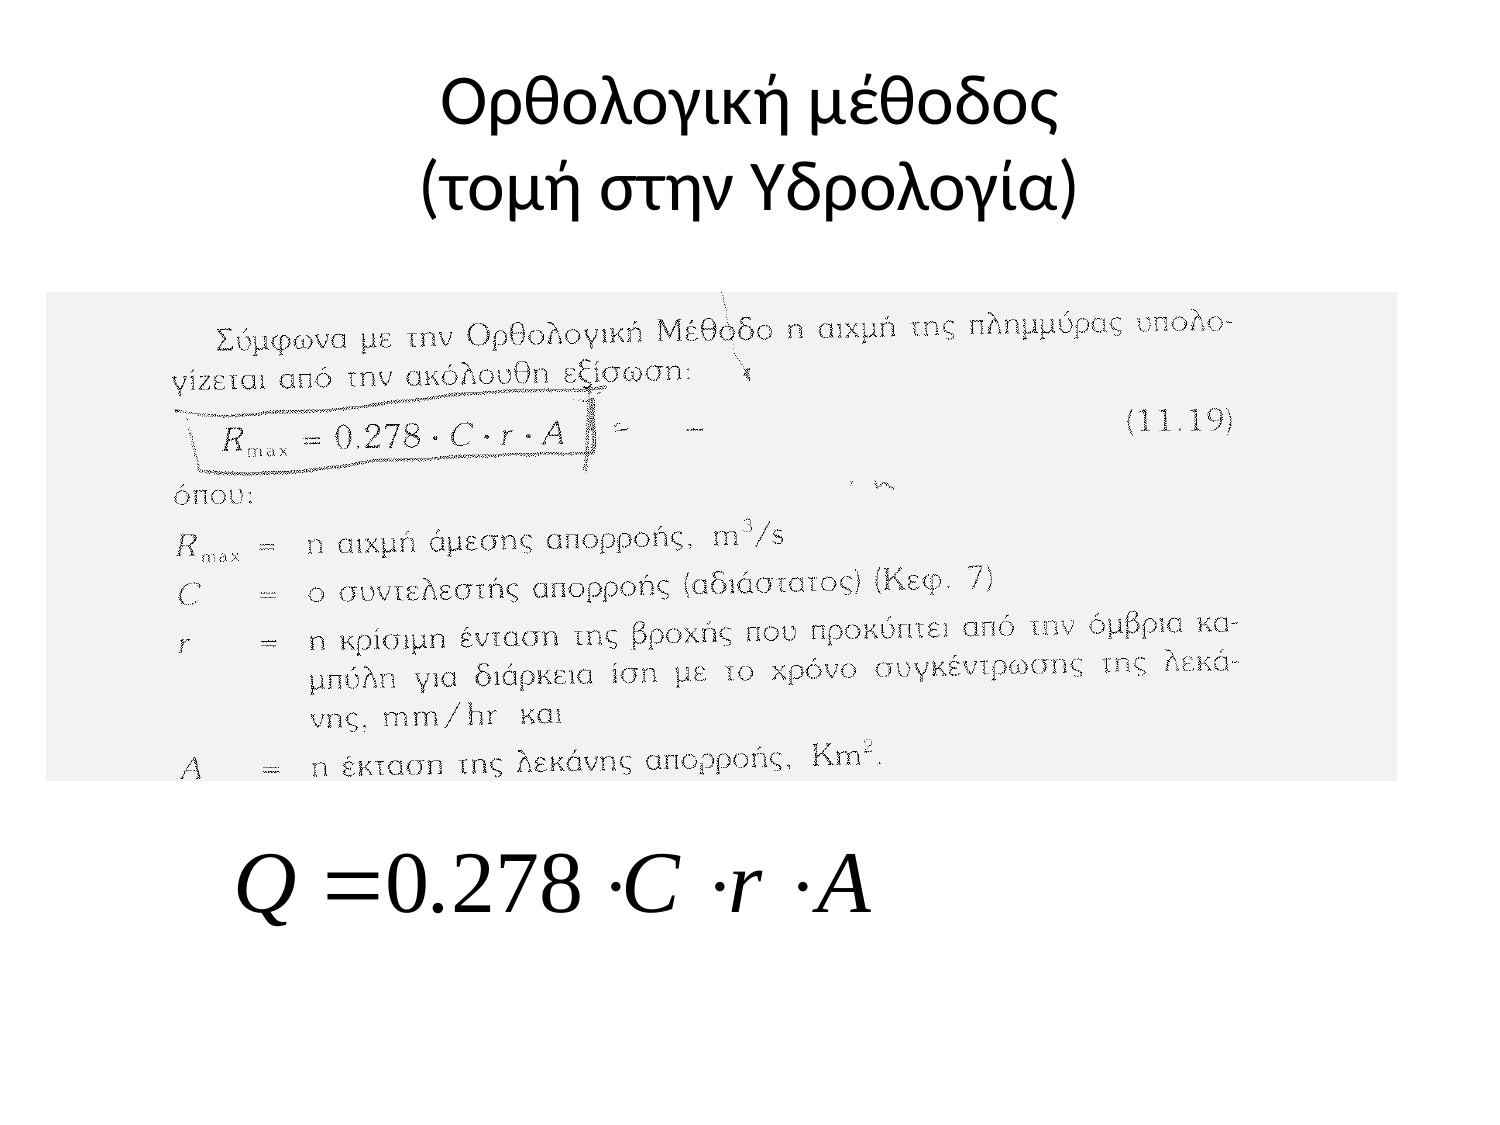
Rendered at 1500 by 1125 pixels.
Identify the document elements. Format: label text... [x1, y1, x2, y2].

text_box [222, 831, 882, 950]
title Ορθολογική μέθοδος (τομή στην Υδρολογία) [75, 45, 1425, 233]
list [46, 292, 1398, 781]
